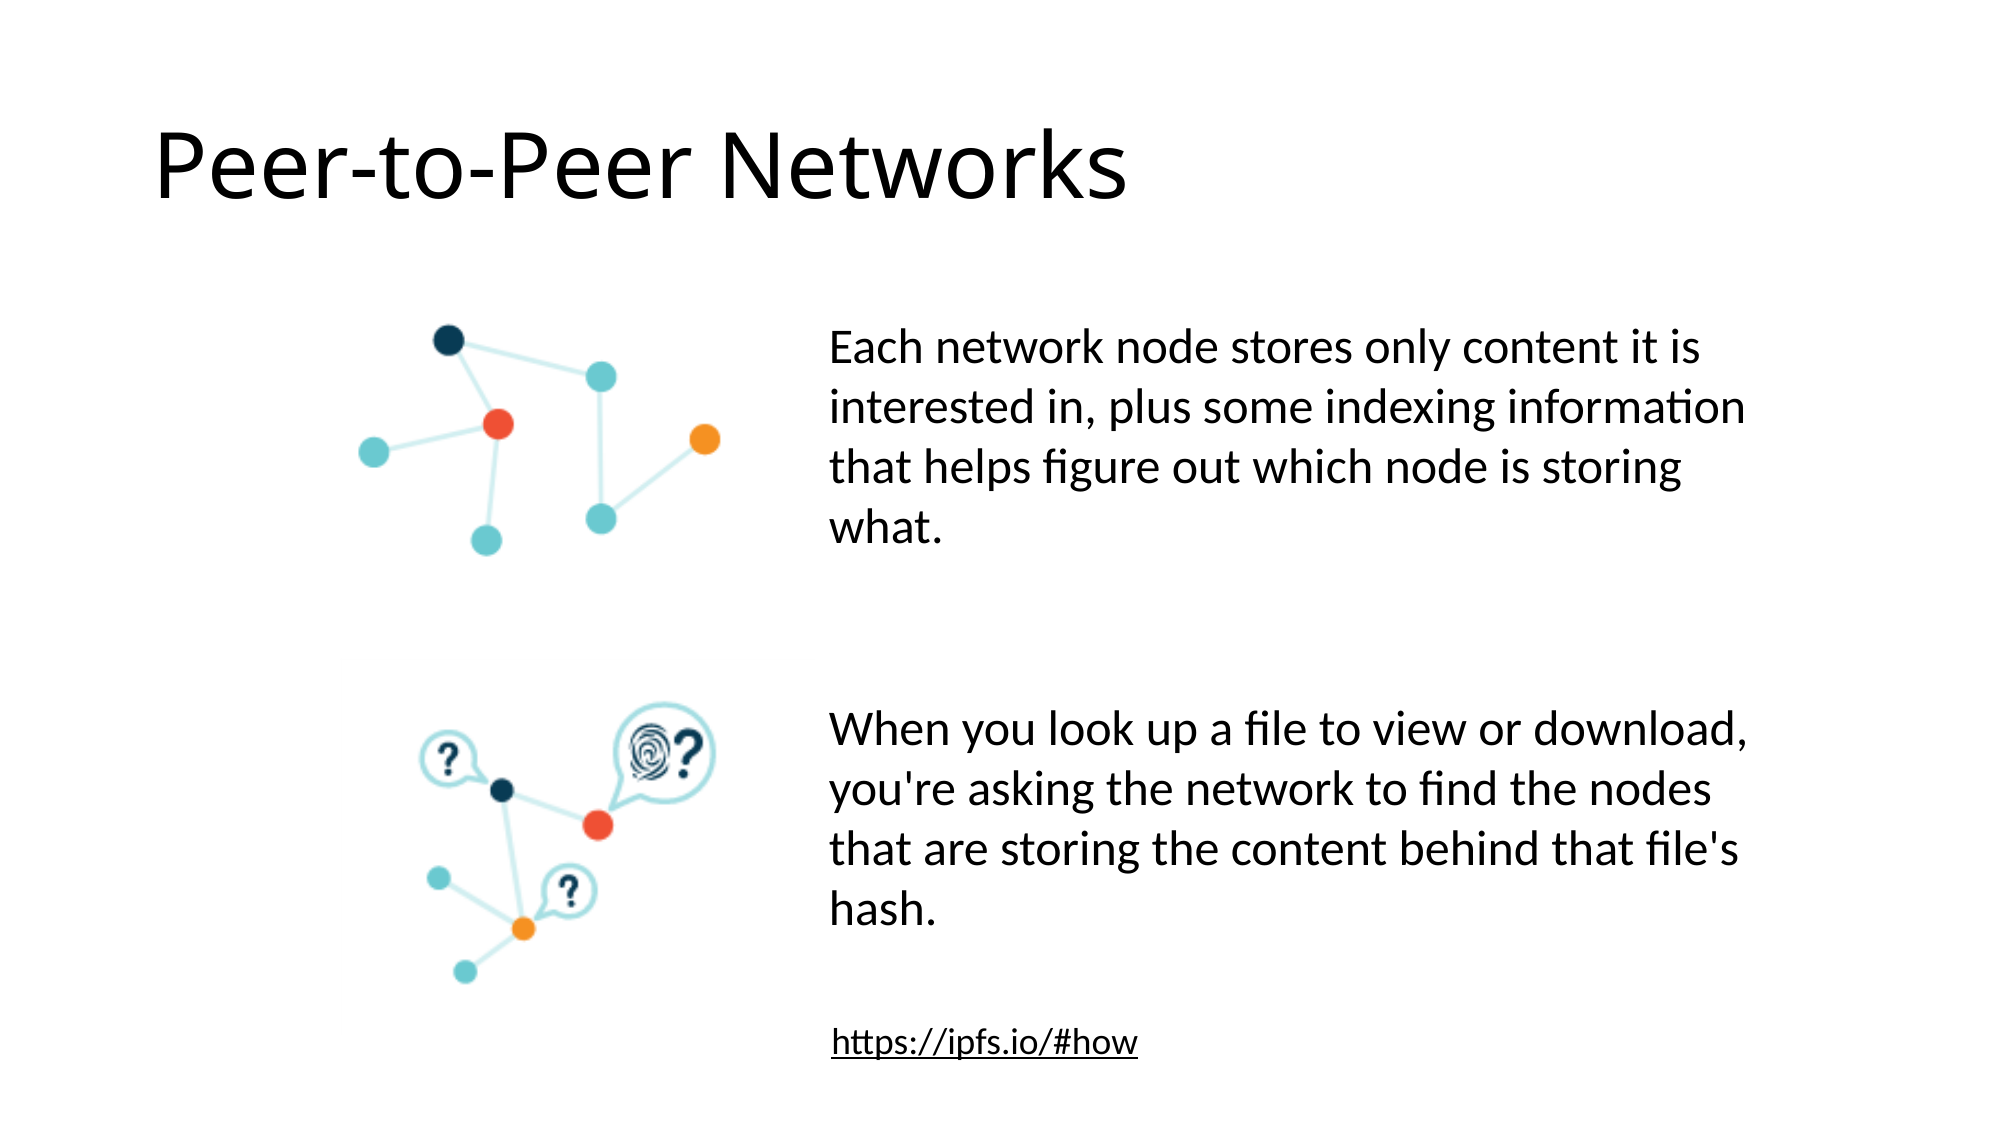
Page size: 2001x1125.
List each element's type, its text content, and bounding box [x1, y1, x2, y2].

text_box Each network node stores only content it is interested in, plus some indexing information that helps figure out which node is storing what. [814, 306, 1814, 562]
text_box When you look up a file to view or download, you're asking the network to find the nodes that are storing the content behind that file's hash. [815, 688, 1814, 943]
picture [340, 277, 766, 606]
text_box https://ipfs.io/#how [816, 1009, 1162, 1069]
title Peer-to-Peer Networks [137, 59, 1863, 278]
picture [340, 658, 815, 1035]
